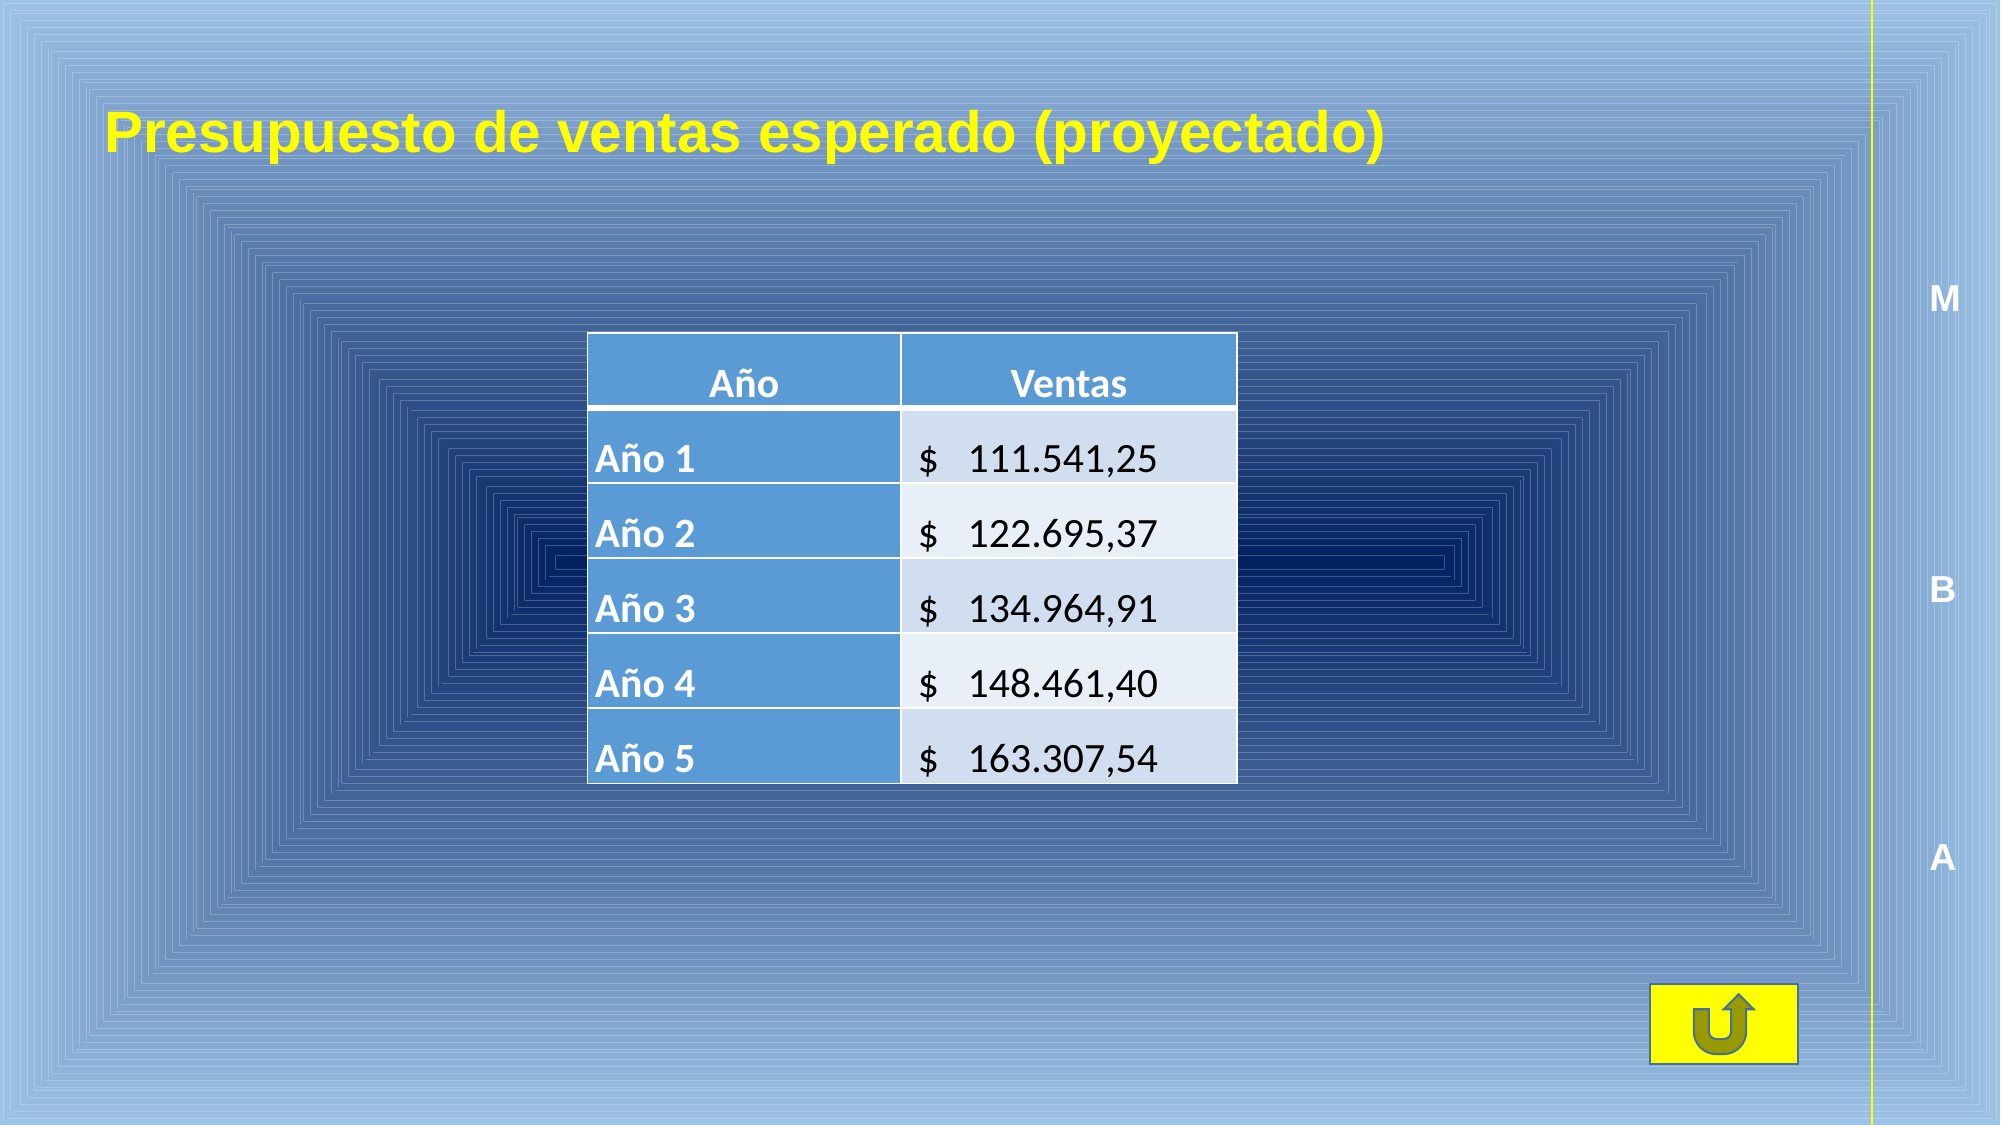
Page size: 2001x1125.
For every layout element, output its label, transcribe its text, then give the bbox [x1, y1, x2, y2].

table_cell Año 5 [588, 709, 900, 783]
text_box Presupuesto de ventas esperado (proyectado) [89, 86, 1433, 187]
text_box M [1914, 266, 1975, 327]
table_cell $ 134.964,91 [902, 559, 1236, 632]
table_cell $ 148.461,40 [902, 634, 1236, 707]
text_box A [1914, 825, 1975, 886]
table_cell Año 1 [588, 411, 900, 482]
table_cell $ 111.541,25 [902, 411, 1236, 482]
table_cell Año 3 [588, 559, 900, 632]
text_box B [1914, 558, 1975, 618]
table_header Ventas [902, 334, 1236, 405]
table_cell $ 122.695,37 [902, 484, 1236, 557]
table_cell $ 163.307,54 [902, 709, 1236, 783]
table_cell Año 4 [588, 634, 900, 707]
text_box [1649, 983, 1799, 1065]
table_cell Año 2 [588, 484, 900, 557]
table_header Año [588, 334, 900, 405]
